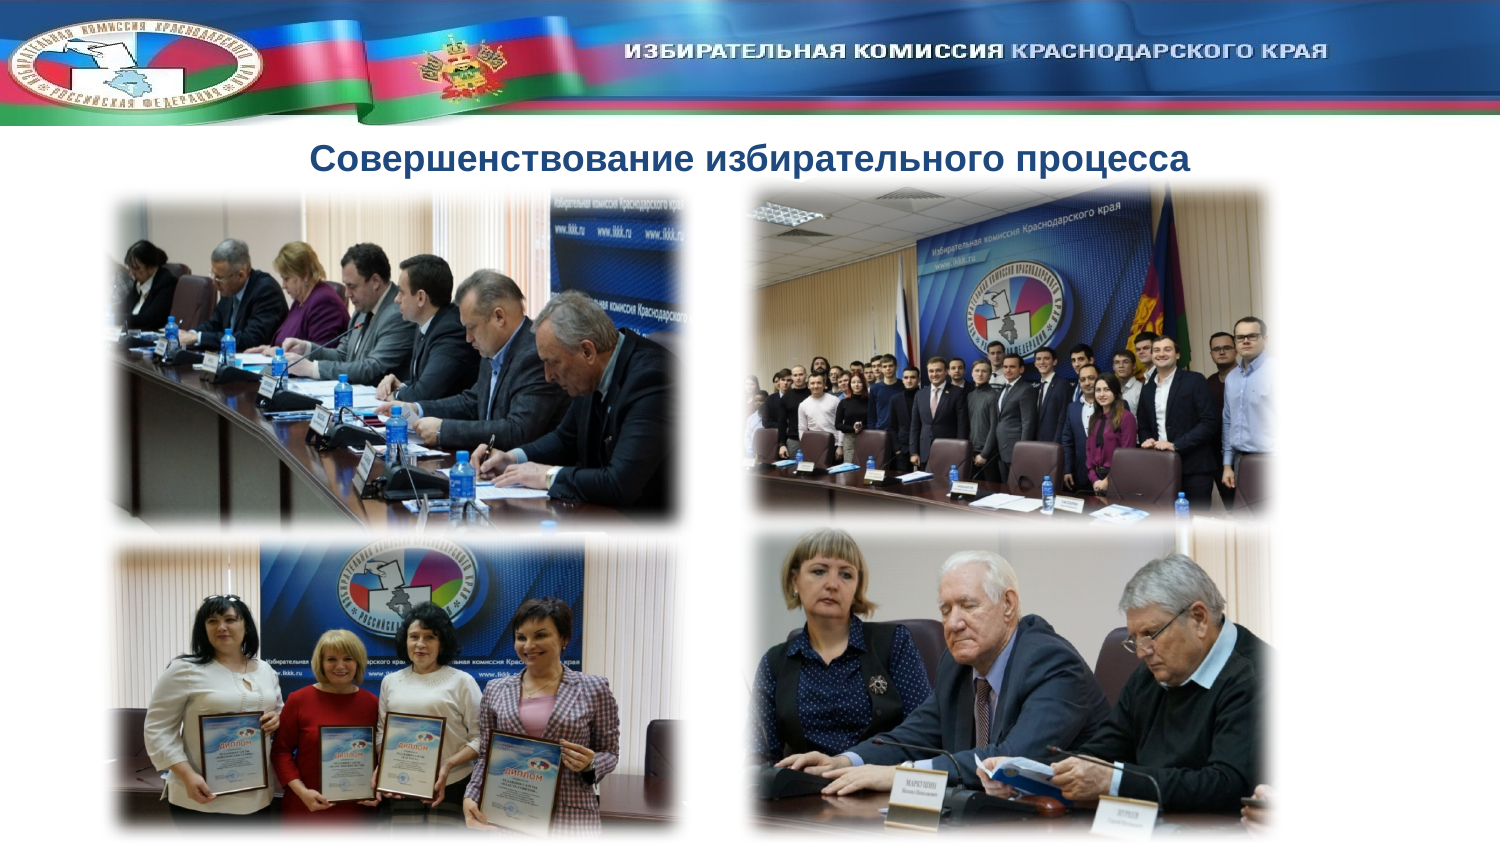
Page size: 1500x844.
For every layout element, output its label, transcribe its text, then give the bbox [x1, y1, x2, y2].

picture [737, 173, 1282, 844]
picture [100, 185, 695, 844]
text_box Совершенствование избирательного процесса [0, 132, 1500, 187]
picture [0, 0, 1500, 126]
